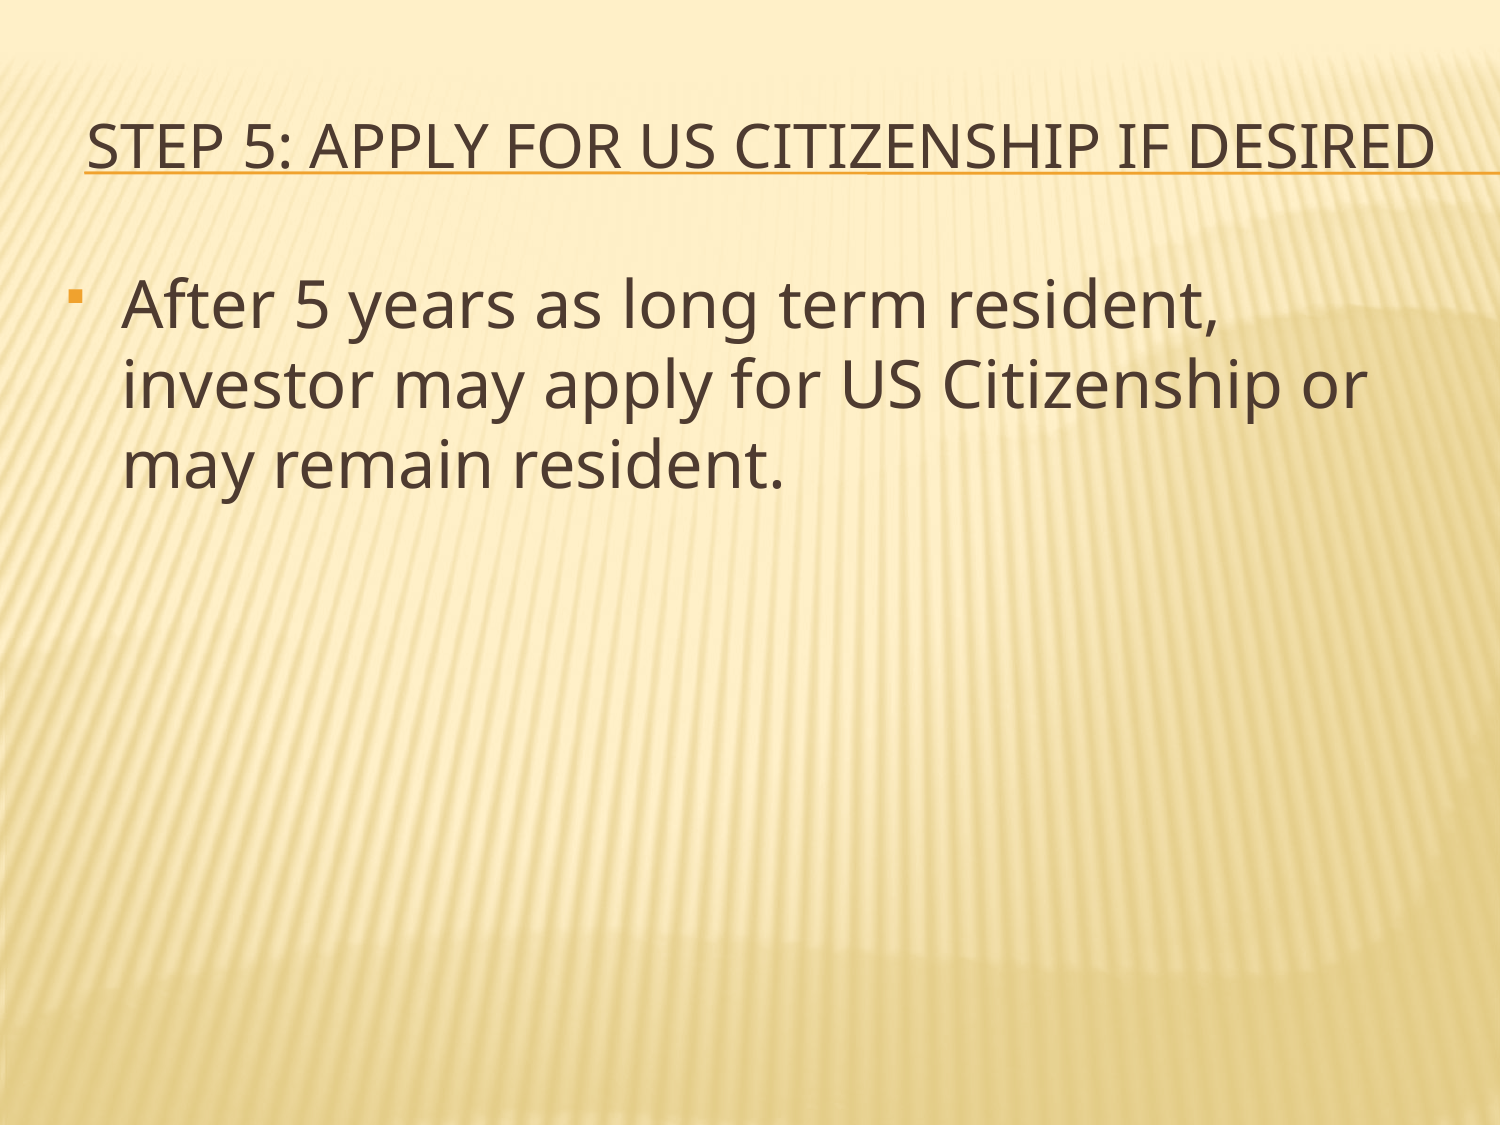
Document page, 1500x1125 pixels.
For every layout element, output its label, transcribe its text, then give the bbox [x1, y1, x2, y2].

list After 5 years as long term resident, investor may apply for US Citizenship or may remain resident. [50, 254, 1475, 998]
title Step 5: Apply for US Citizenship if Desired [50, 75, 1475, 213]
